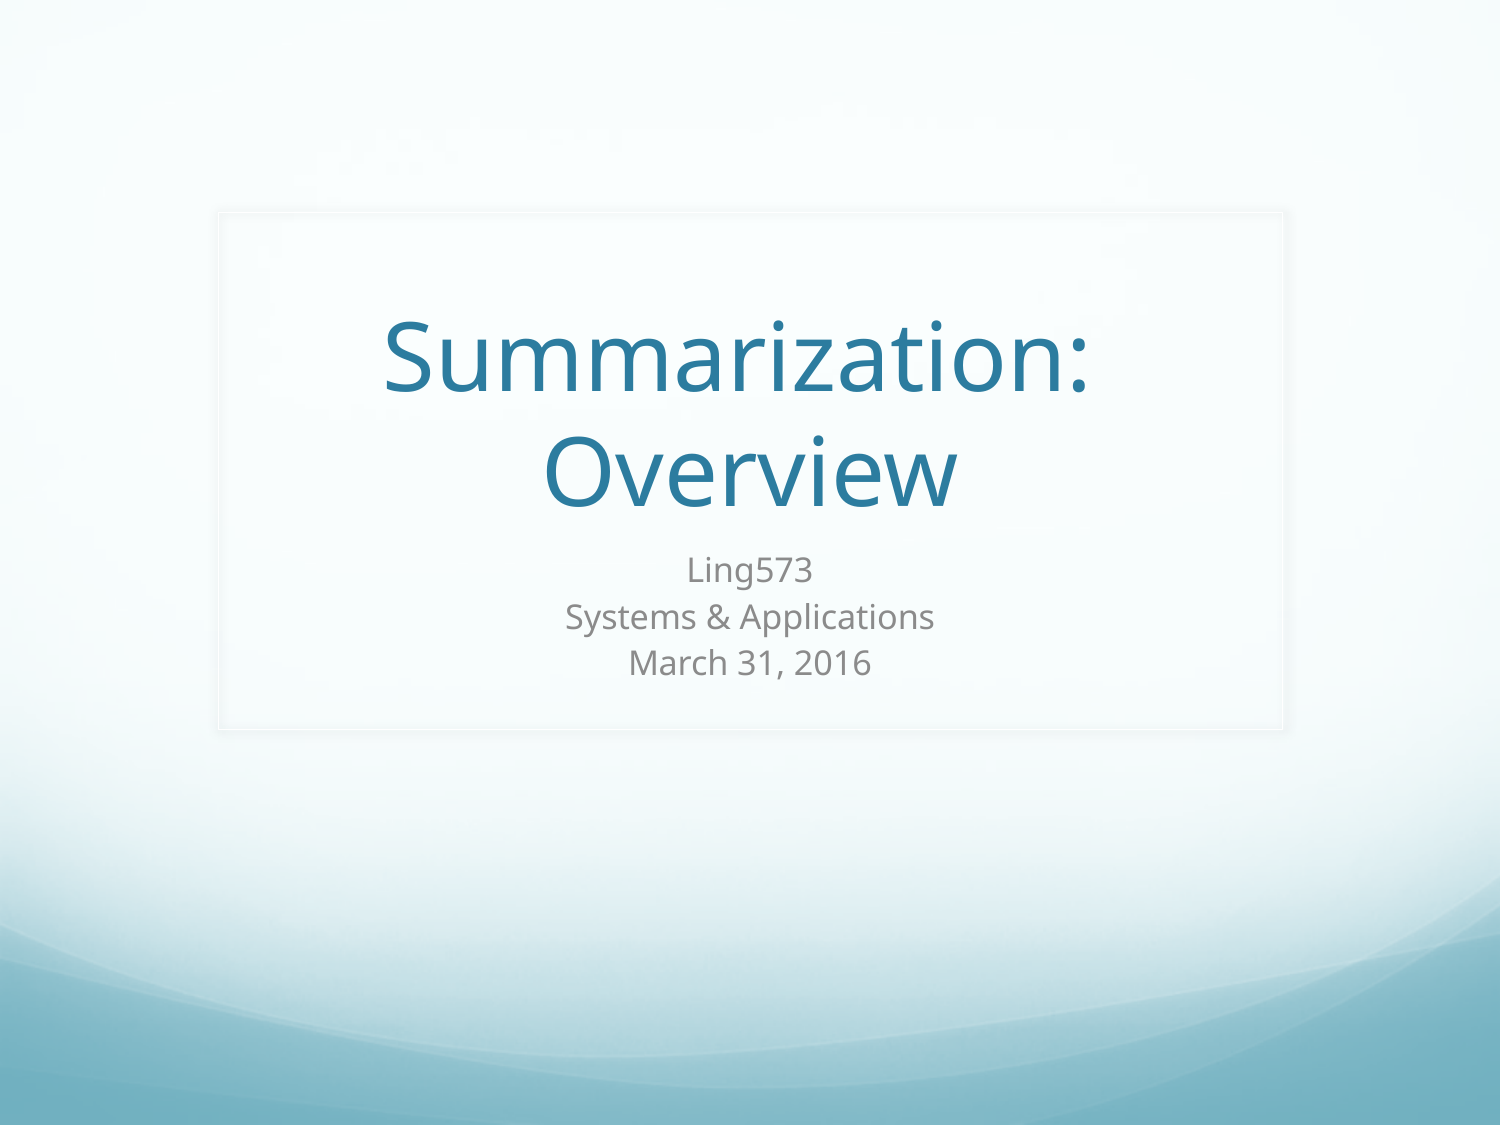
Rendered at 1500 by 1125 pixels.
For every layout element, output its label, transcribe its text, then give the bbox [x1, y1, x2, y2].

title Summarization: Overview [217, 249, 1283, 533]
subtitle Ling573 Systems & Applications March 31, 2016 [217, 541, 1283, 692]
